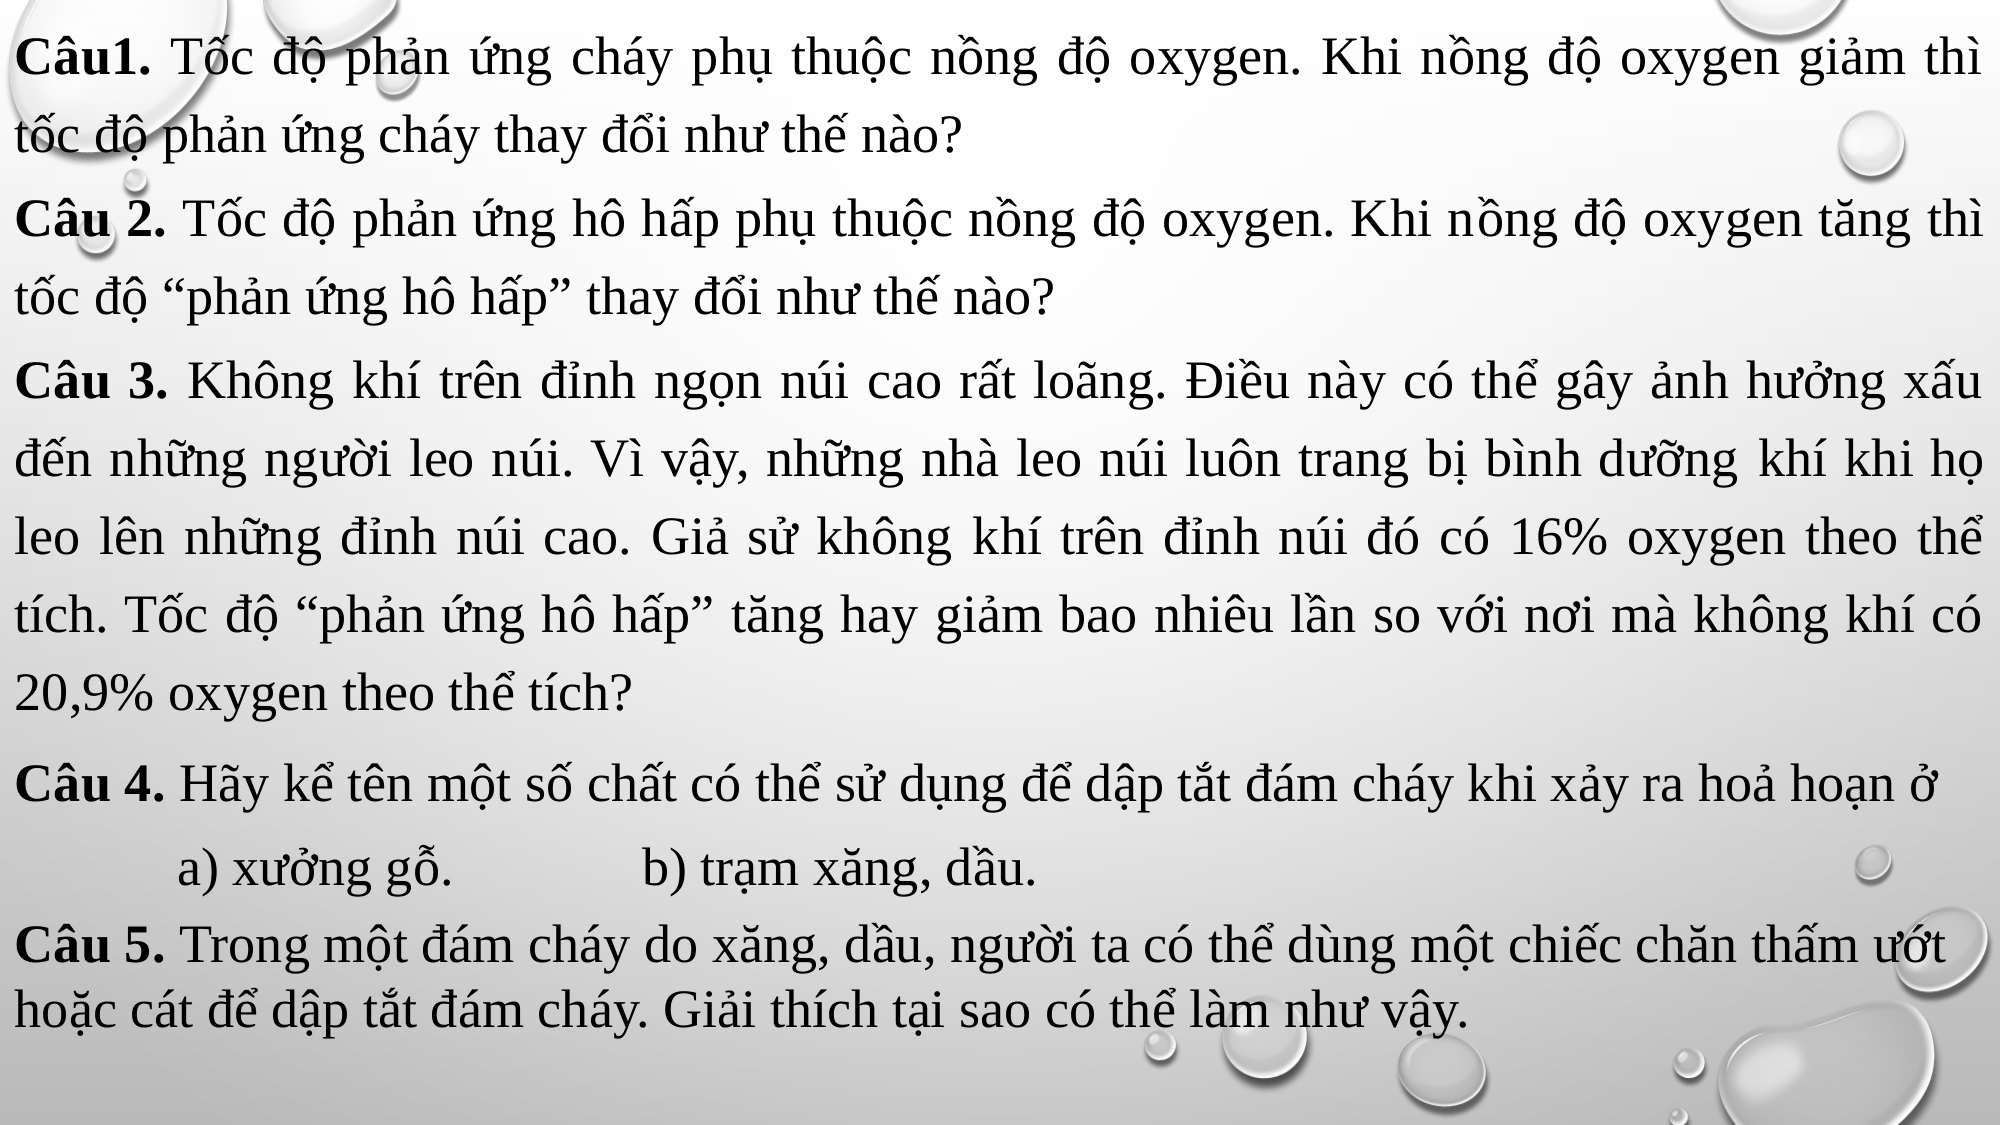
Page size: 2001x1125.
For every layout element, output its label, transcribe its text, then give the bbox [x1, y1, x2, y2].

text_box Câu1. Tốc độ phản ứng cháy phụ thuộc nồng độ oxygen. Khi nồng độ oxygen giảm thì tốc độ phản ứng cháy thay đổi như thế nào? Câu 2. Tốc độ phản ứng hô hấp phụ thuộc nồng độ oxygen. Khi nồng độ oxygen tăng thì tốc độ “phản ứng hô hấp” thay đổi như thế nào? Câu 3. Không khí trên đỉnh ngọn núi cao rất loãng. Điều này có thể gây ảnh hưởng xấu đến những người leo núi. Vì vậy, những nhà leo núi luôn trang bị bình dưỡng khí khi họ leo lên những đỉnh núi cao. Giả sử không khí trên đỉnh núi đó có 16% oxygen theo thể tích. Tốc độ “phản ứng hô hấp” tăng hay giảm bao nhiêu lần so với nơi mà không khí có 20,9% oxygen theo thể tích? Câu 4. Hãy kể tên một số chất có thể sử dụng để dập tắt đám cháy khi xảy ra hoả hoạn ở a) xưởng gỗ. b) trạm xăng, dầu. Câu 5. Trong một đám cháy do xăng, dầu, người ta có thể dùng một chiếc chăn thấm ướt hoặc cát để dập tắt đám cháy. Giải thích tại sao có thể làm như vậy. [0, 0, 2000, 1046]
picture [0, 1046, 2000, 1125]
